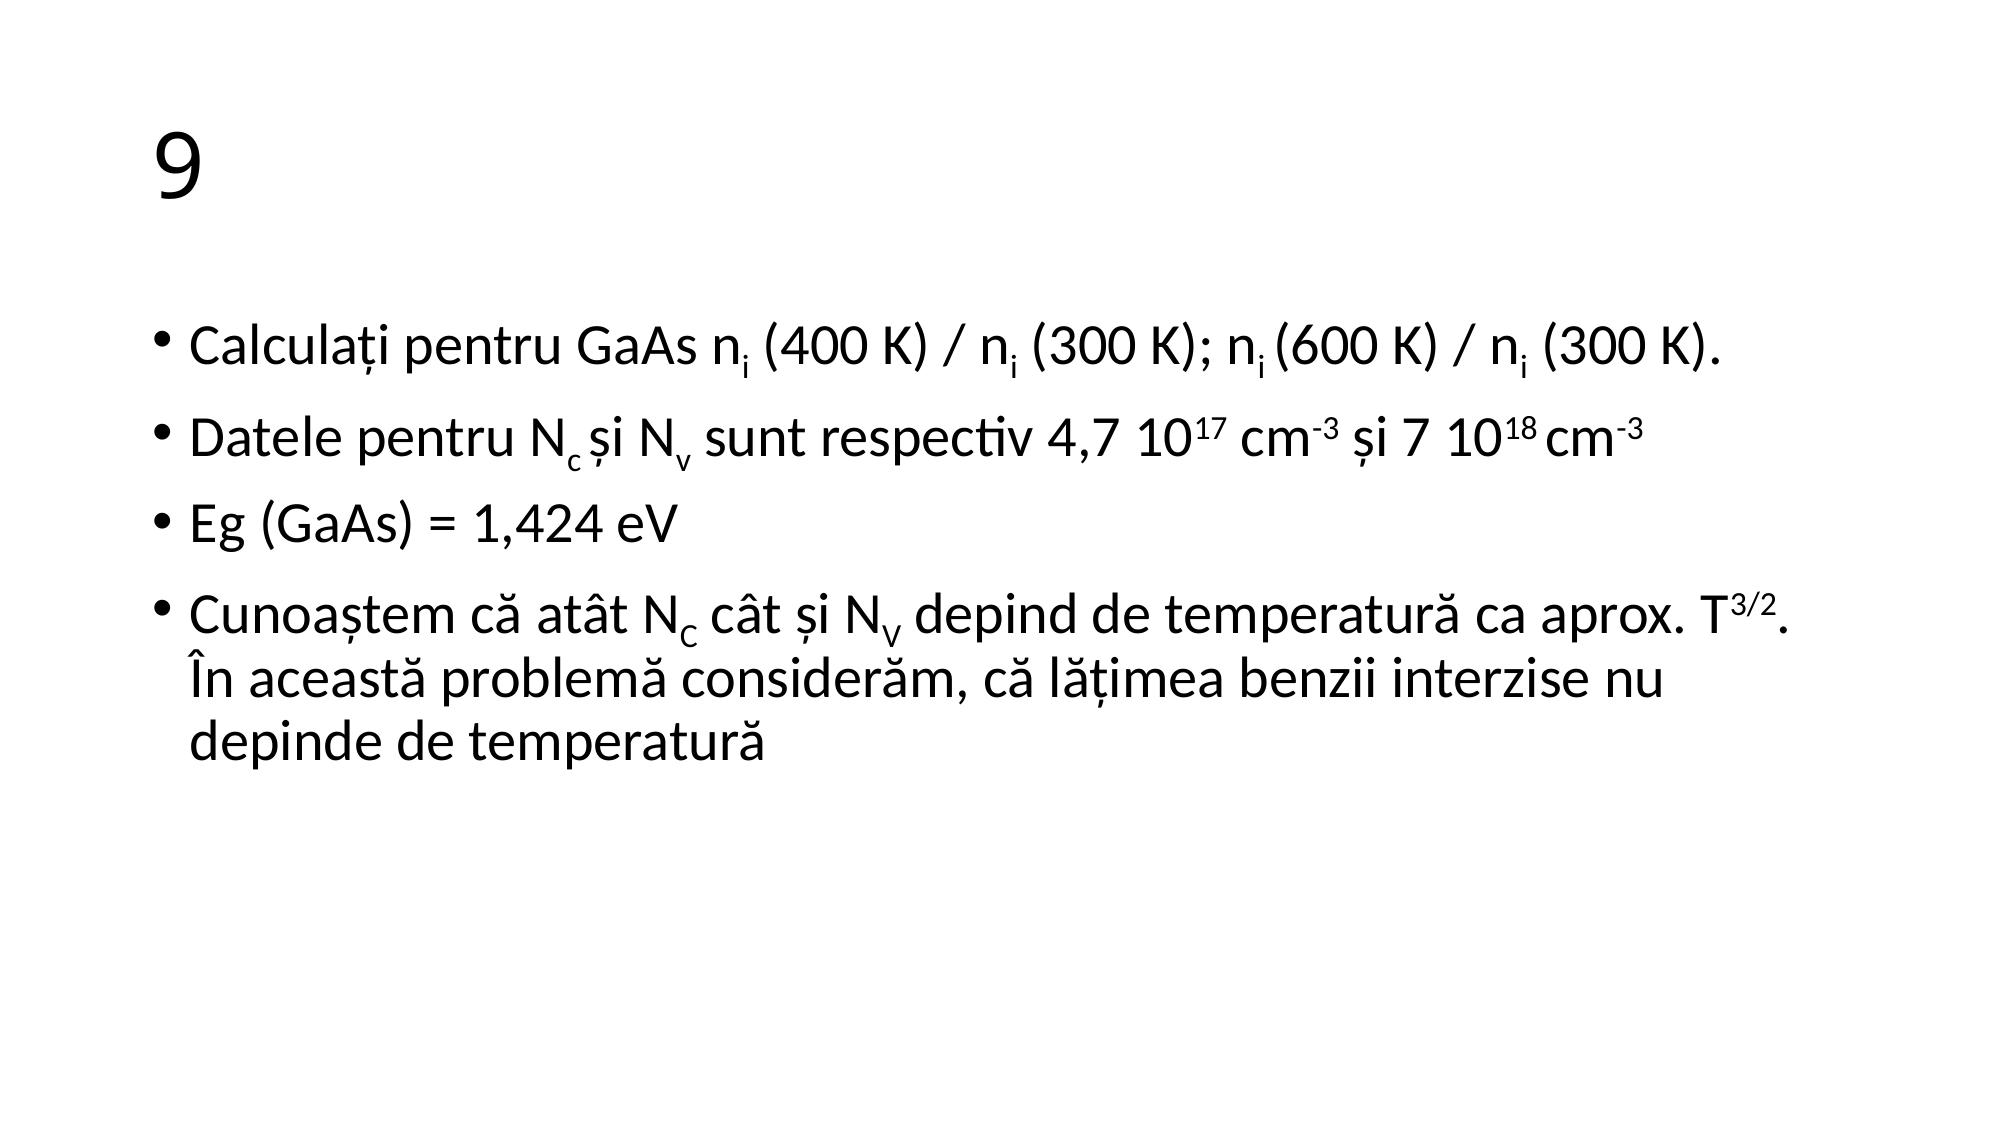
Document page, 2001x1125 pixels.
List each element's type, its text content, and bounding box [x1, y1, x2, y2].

title 9 [137, 59, 1863, 278]
list Calculați pentru GaAs ni (400 K) / ni (300 K); ni (600 K) / ni (300 K). Datele pentru Nc și Nv sunt respectiv 4,7 1017 cm-3 și 7 1018 cm-3 Eg (GaAs) = 1,424 eV Cunoaștem că atât NC cât și NV depind de temperatură ca aprox. T3/2. În această problemă considerăm, că lățimea benzii interzise nu depinde de temperatură [137, 299, 1863, 1014]
